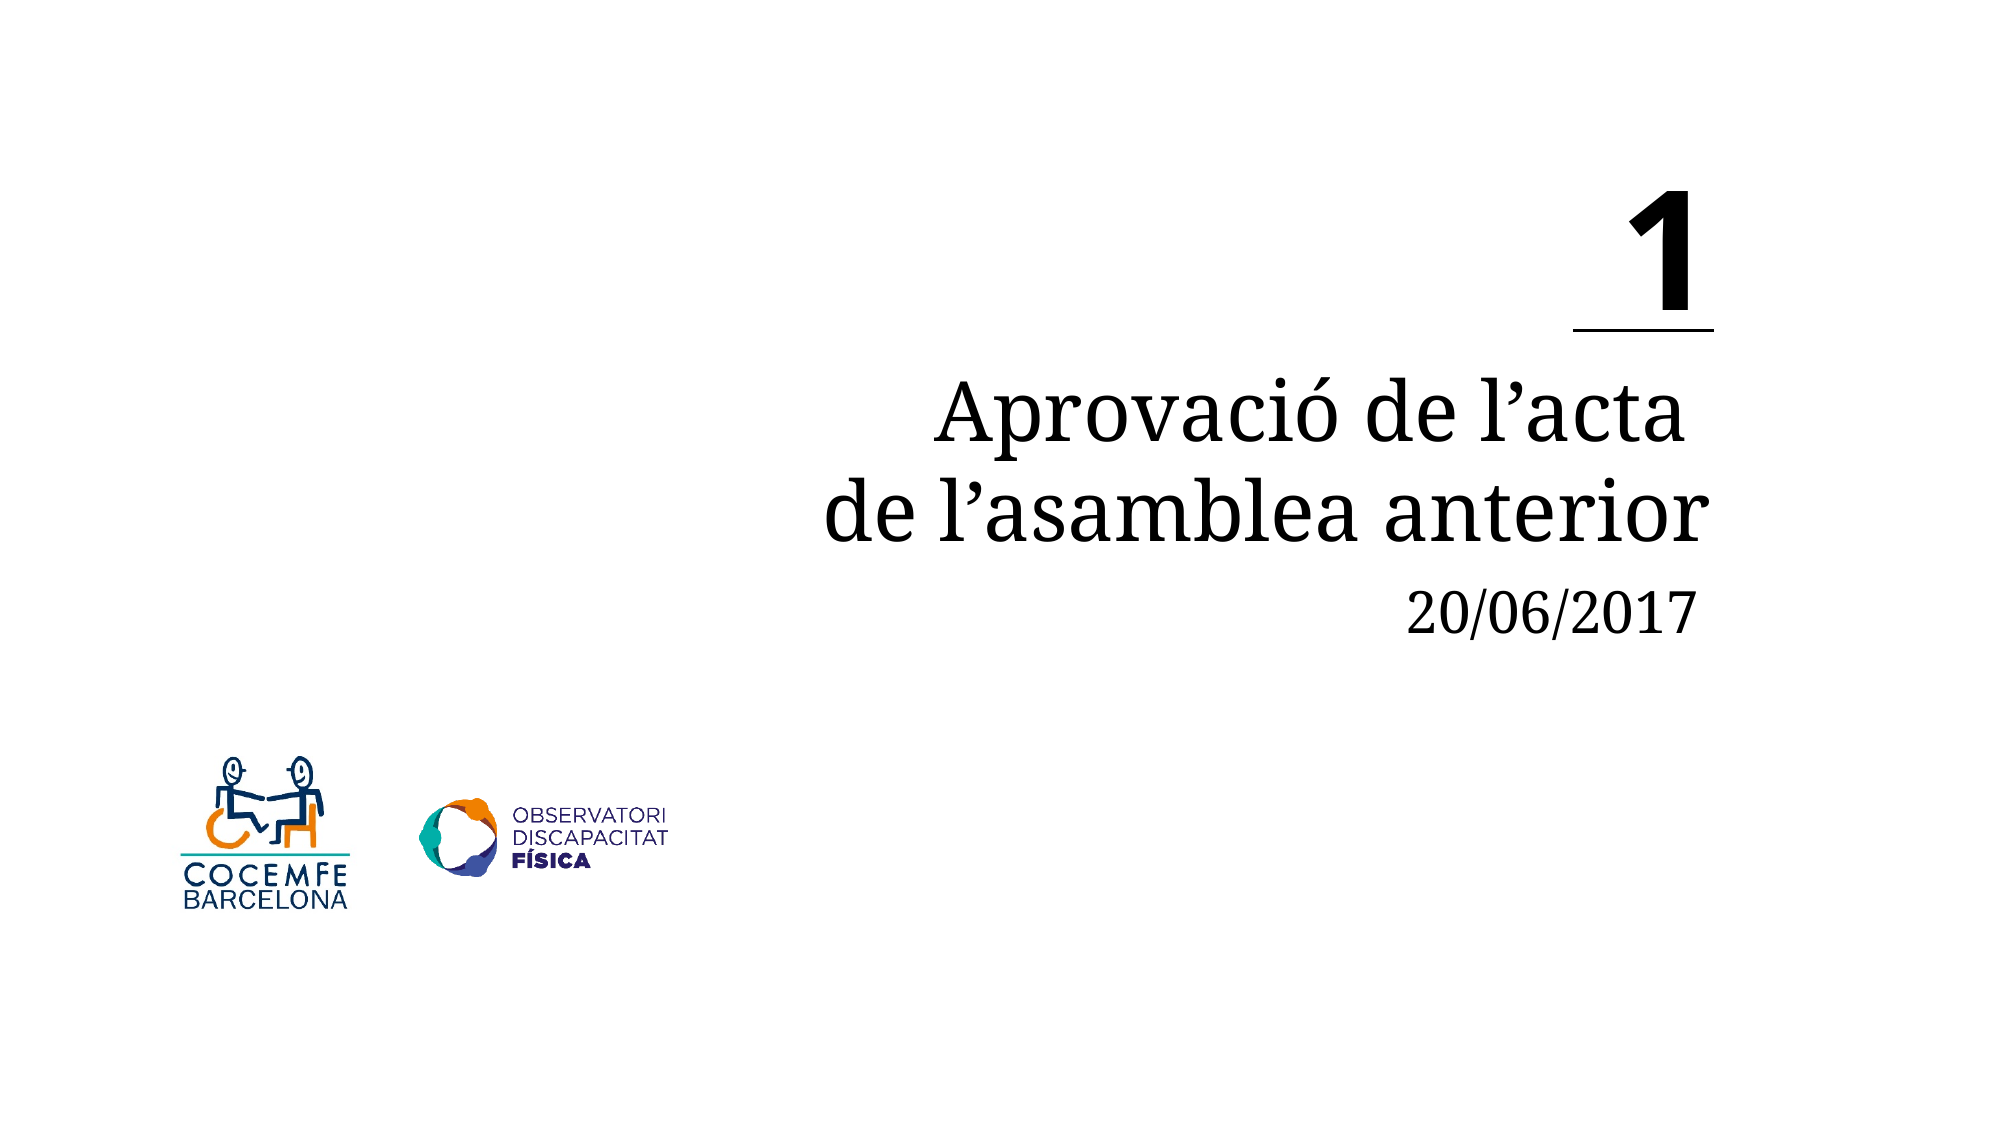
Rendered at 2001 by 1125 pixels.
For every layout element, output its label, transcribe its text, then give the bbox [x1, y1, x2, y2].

picture [419, 798, 668, 877]
text_box 20/06/2017 [1286, 581, 1820, 654]
text_box 1 [1591, 154, 1743, 354]
picture [170, 756, 368, 923]
text_box Aprovació de l’acta de l’asamblea anterior [352, 353, 1726, 563]
